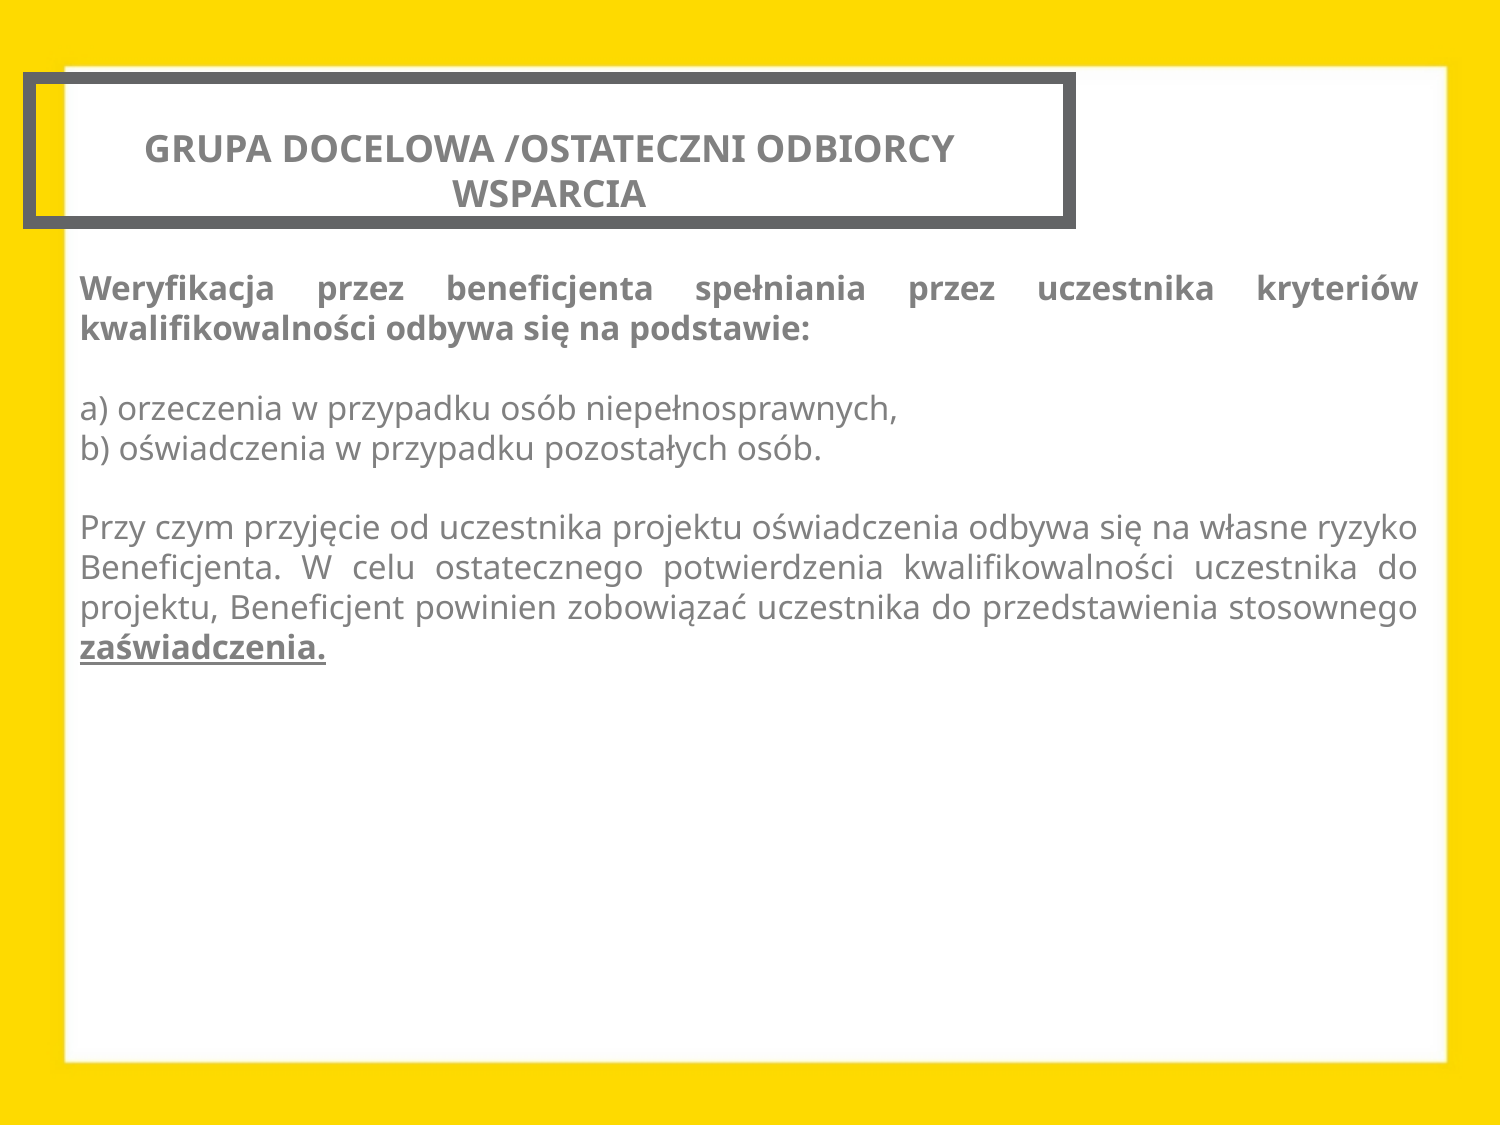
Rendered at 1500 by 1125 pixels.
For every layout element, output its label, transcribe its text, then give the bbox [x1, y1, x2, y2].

text_box Weryfikacja przez beneficjenta spełniania przez uczestnika kryteriów kwalifikowalności odbywa się na podstawie: a) orzeczenia w przypadku osób niepełnosprawnych, b) oświadczenia w przypadku pozostałych osób. Przy czym przyjęcie od uczestnika projektu oświadczenia odbywa się na własne ryzyko Beneficjenta. W celu ostatecznego potwierdzenia kwalifikowalności uczestnika do projektu, Beneficjent powinien zobowiązać uczestnika do przedstawienia stosownego zaświadczenia. [64, 219, 1436, 674]
picture [0, 0, 1500, 1125]
text_box GRUPA DOCELOWA /OSTATECZNI ODBIORCY WSPARCIA [29, 78, 1070, 223]
